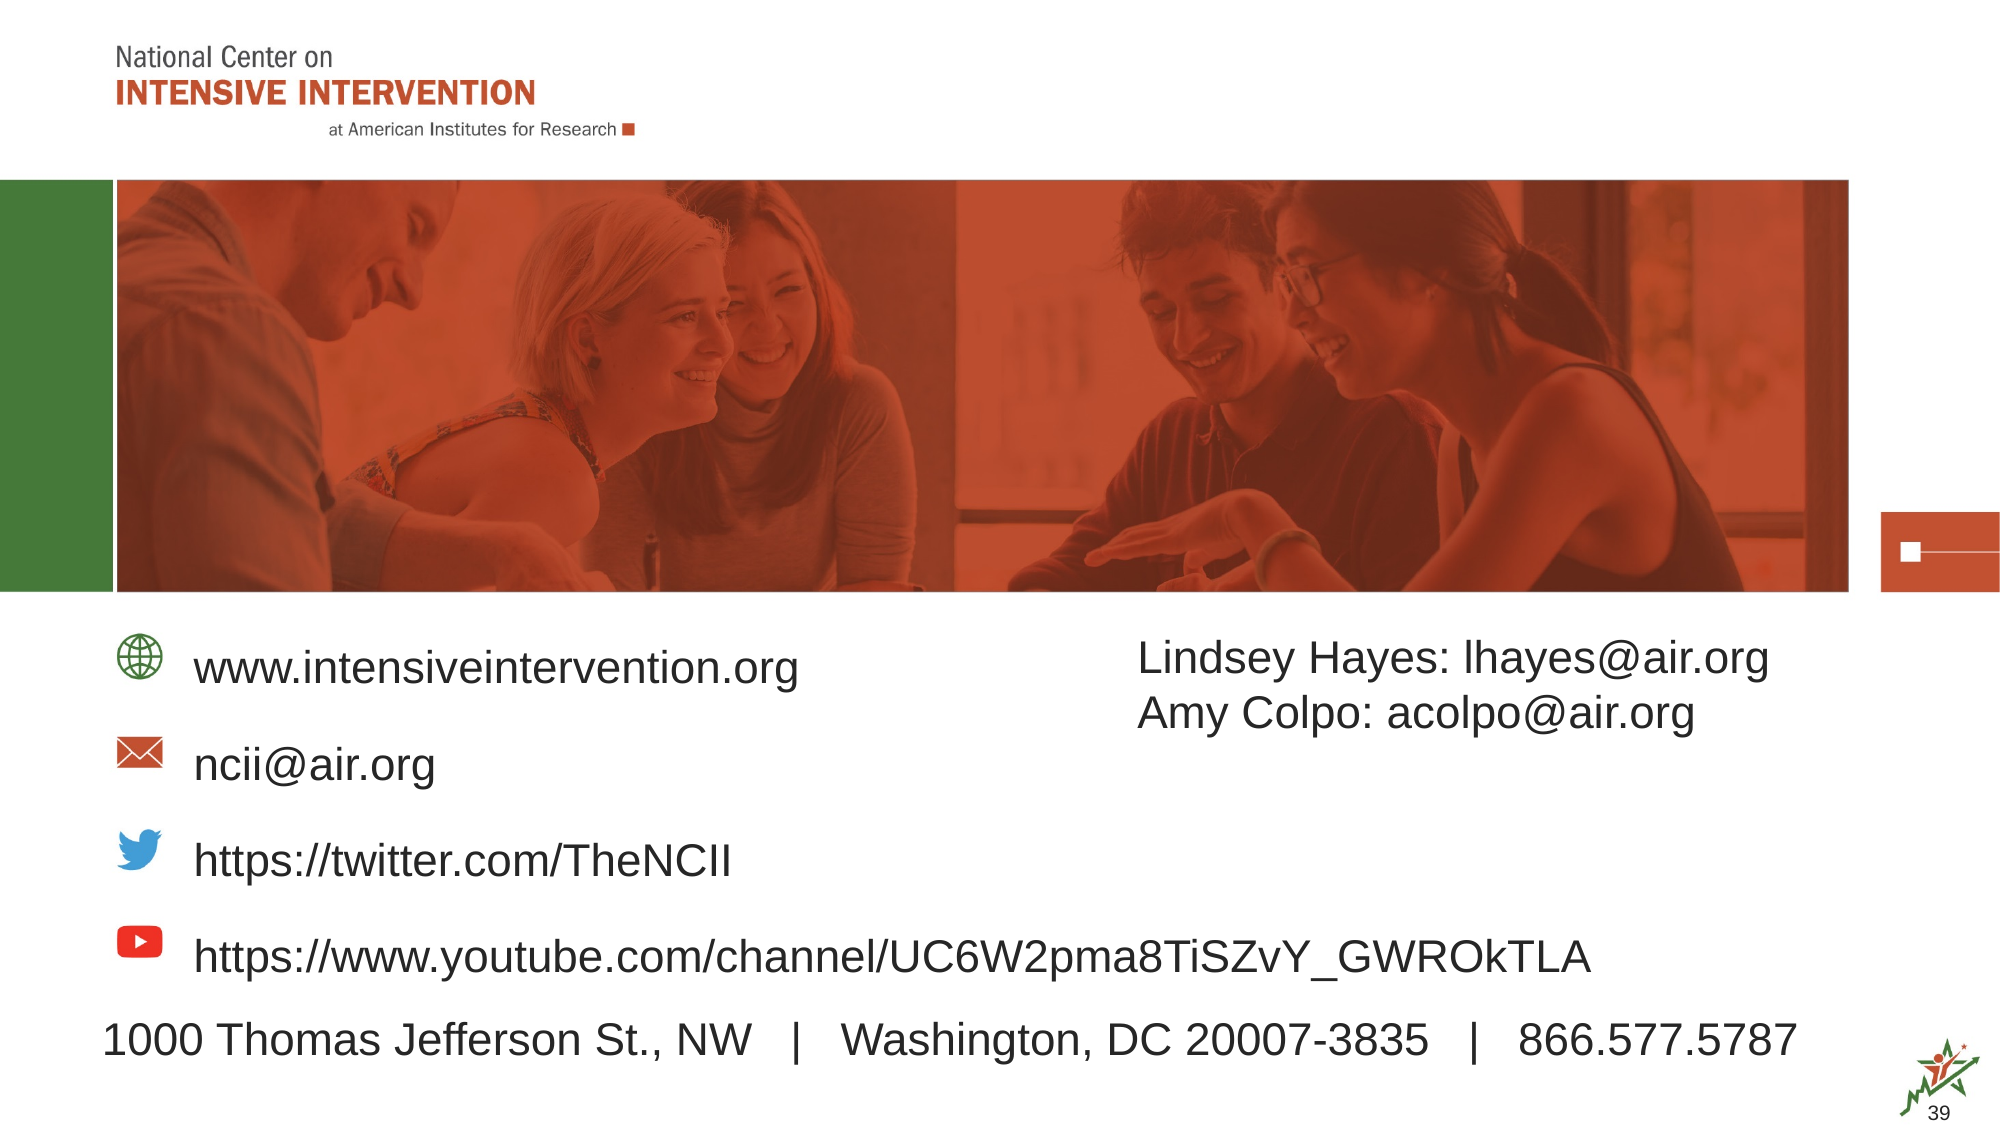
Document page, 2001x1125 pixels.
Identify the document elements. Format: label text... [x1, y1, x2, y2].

text_box Lindsey Hayes: lhayes@air.org Amy Colpo: acolpo@air.org [1122, 619, 1925, 745]
slide_number 39 [1925, 1099, 1951, 1125]
picture [0, 0, 2000, 1125]
